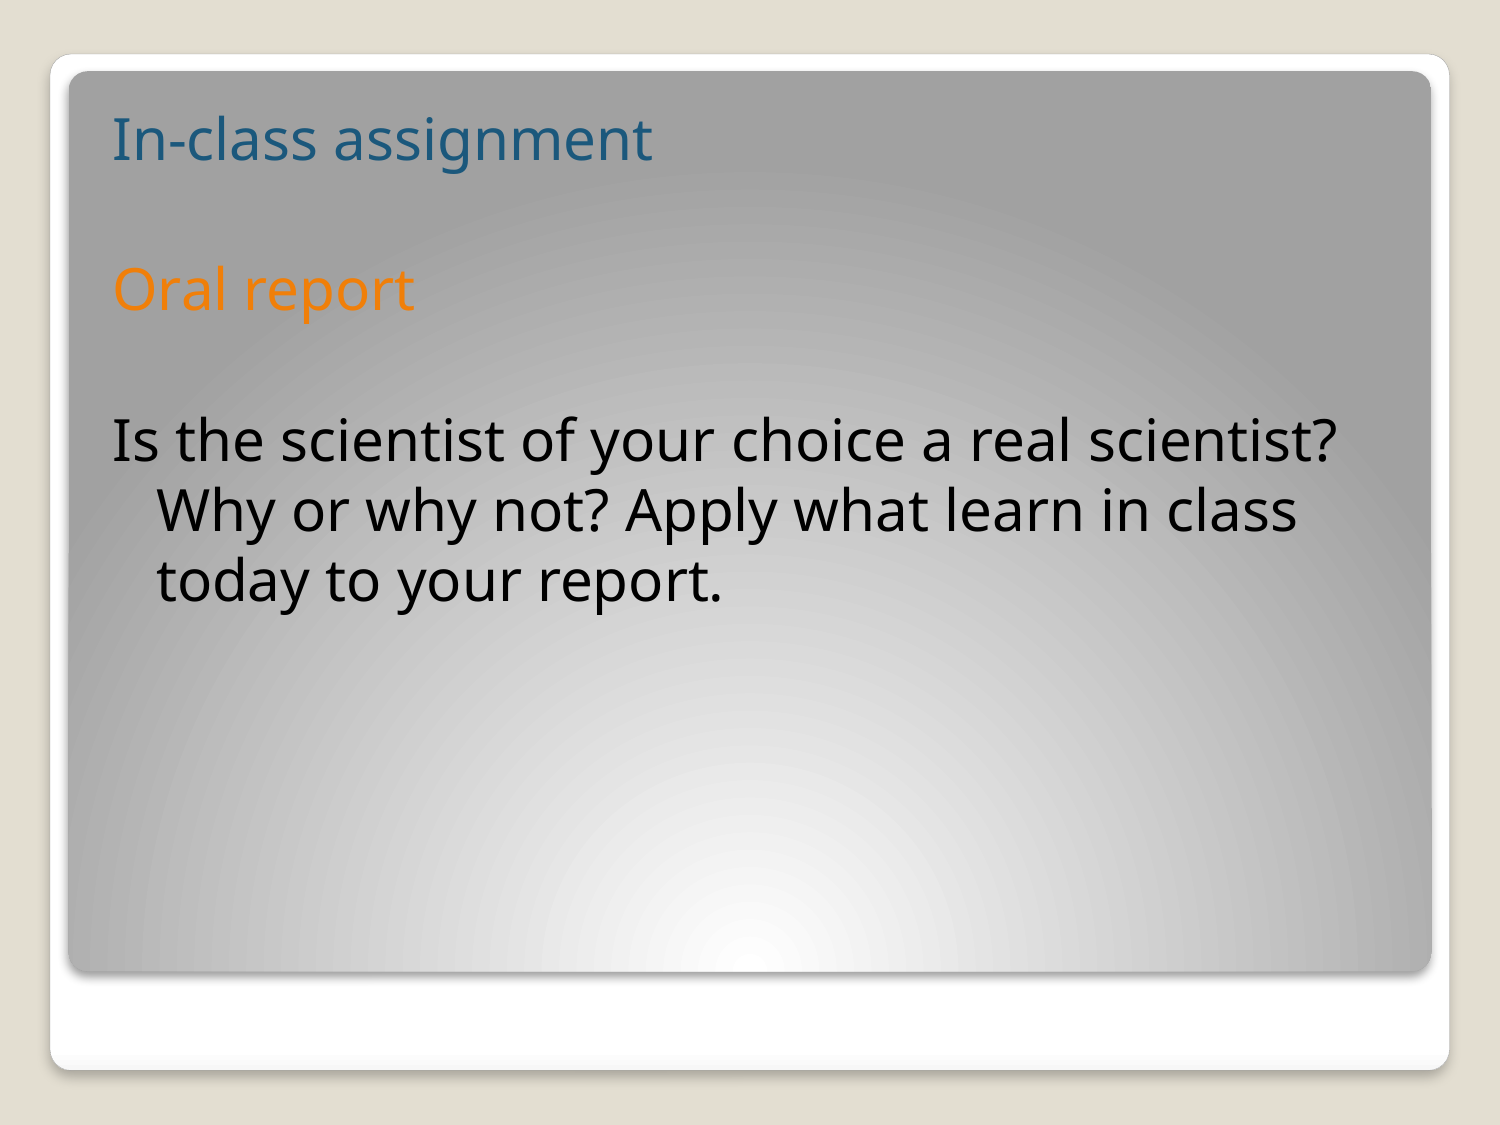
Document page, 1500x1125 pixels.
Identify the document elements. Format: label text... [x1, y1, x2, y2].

list In-class assignment Oral report Is the scientist of your choice a real scientist? Why or why not? Apply what learn in class today to your report. [82, 86, 1425, 774]
